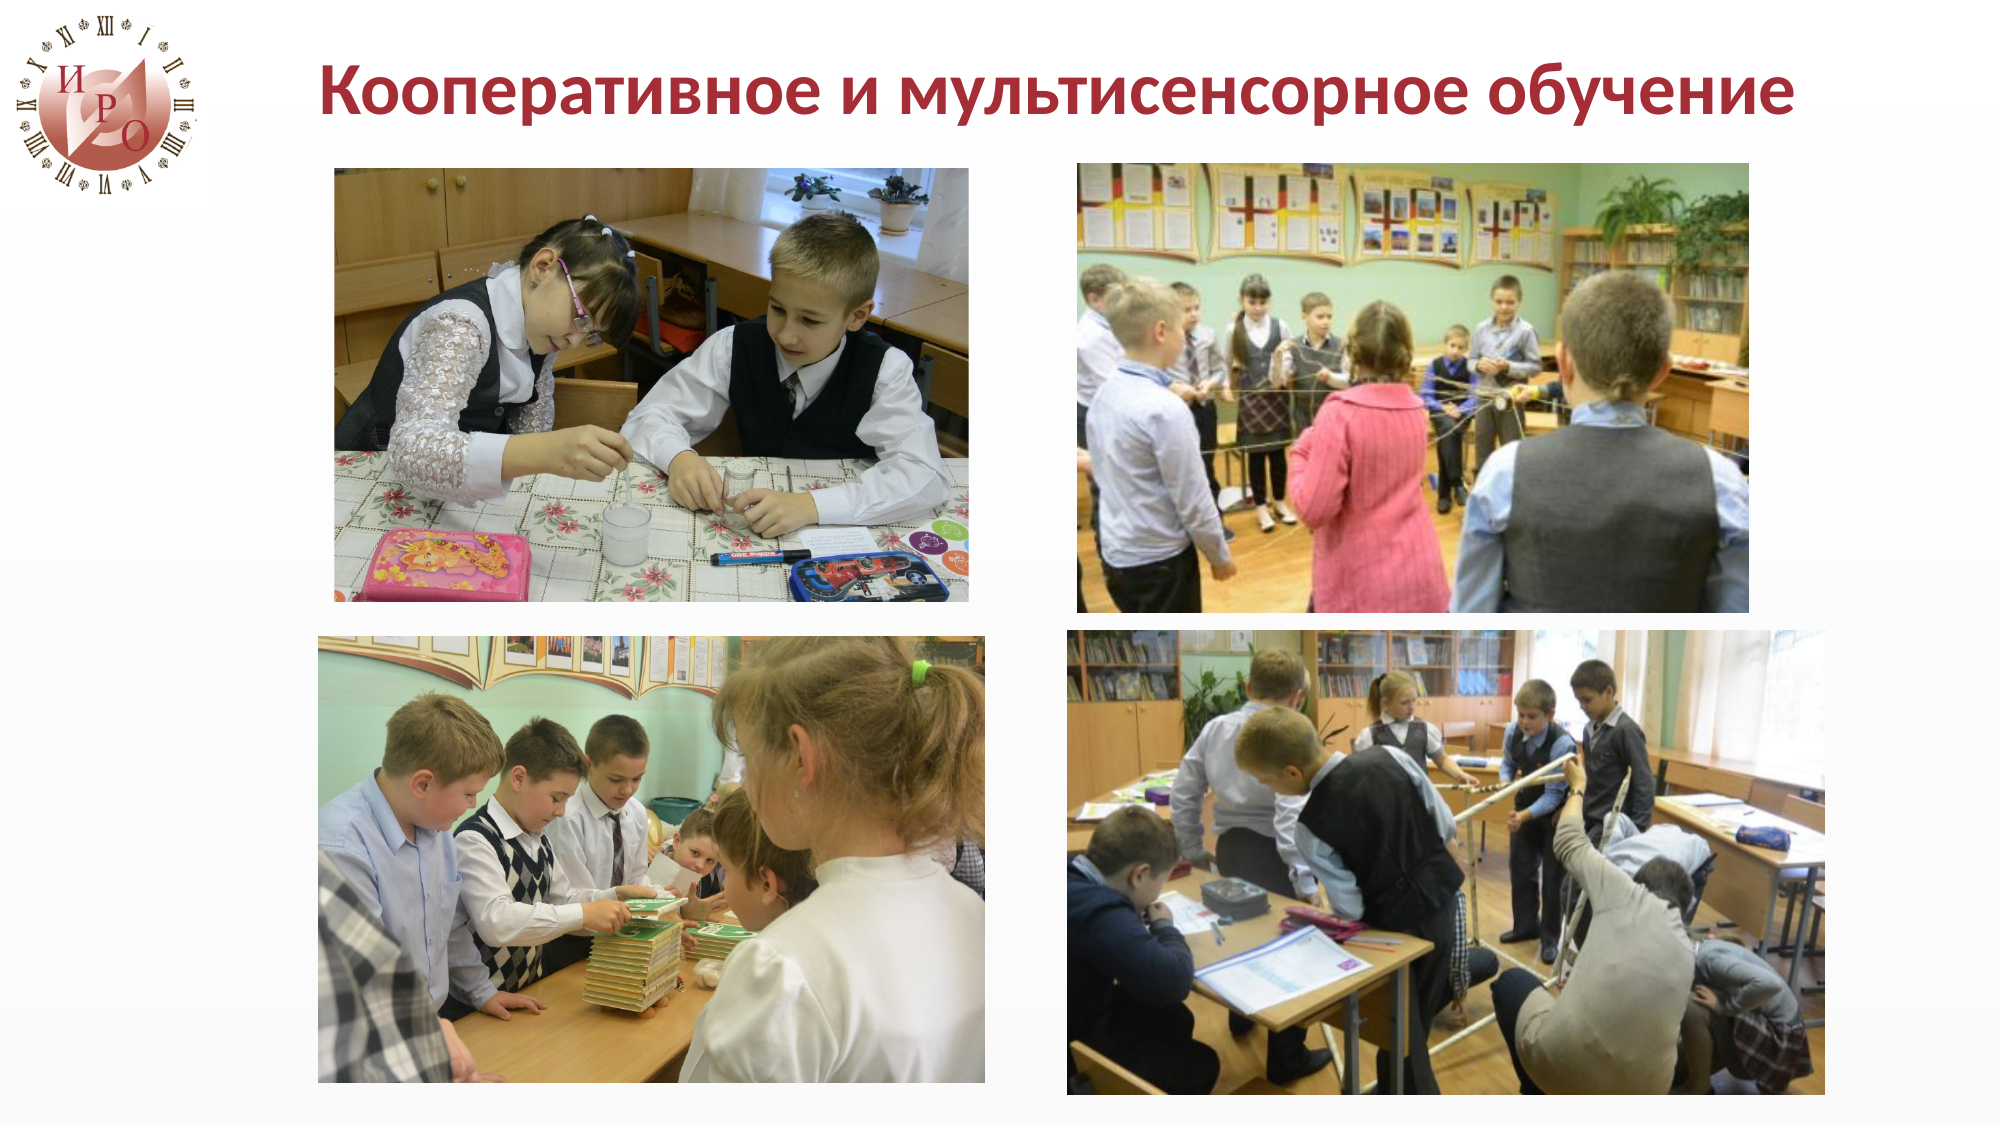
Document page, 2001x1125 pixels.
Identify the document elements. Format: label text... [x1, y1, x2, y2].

picture [1077, 163, 1749, 613]
picture [318, 636, 985, 1083]
picture [1067, 630, 1825, 1095]
picture [0, 0, 210, 210]
text_box Кооперативное и мультисенсорное обучение [224, 32, 1893, 137]
picture [334, 168, 969, 602]
